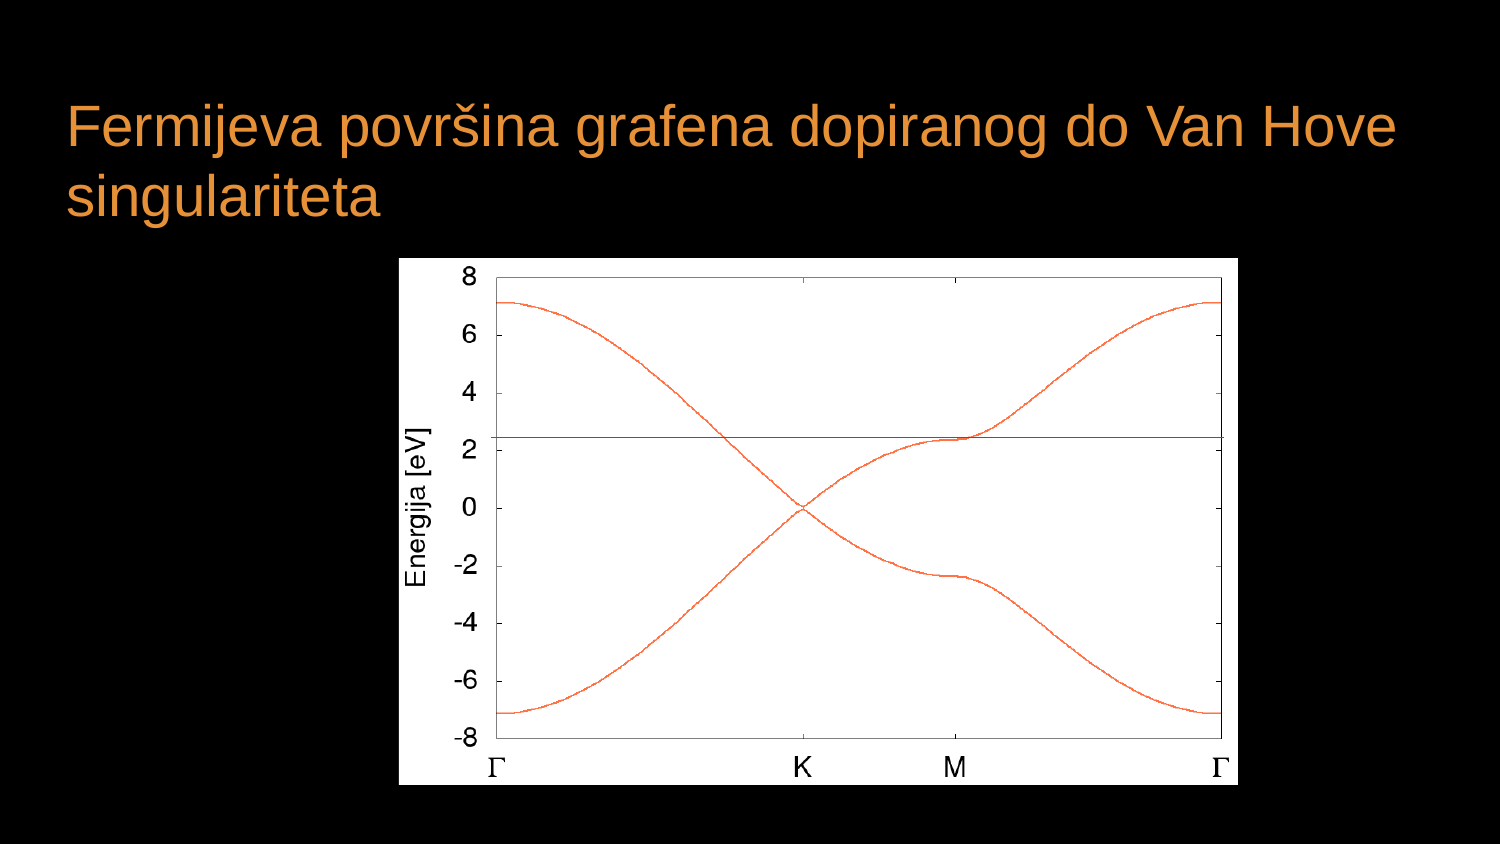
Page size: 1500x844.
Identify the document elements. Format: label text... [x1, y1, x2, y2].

picture [398, 258, 1239, 786]
title Fermijeva površina grafena dopiranog do Van Hove singulariteta [51, 72, 1449, 167]
